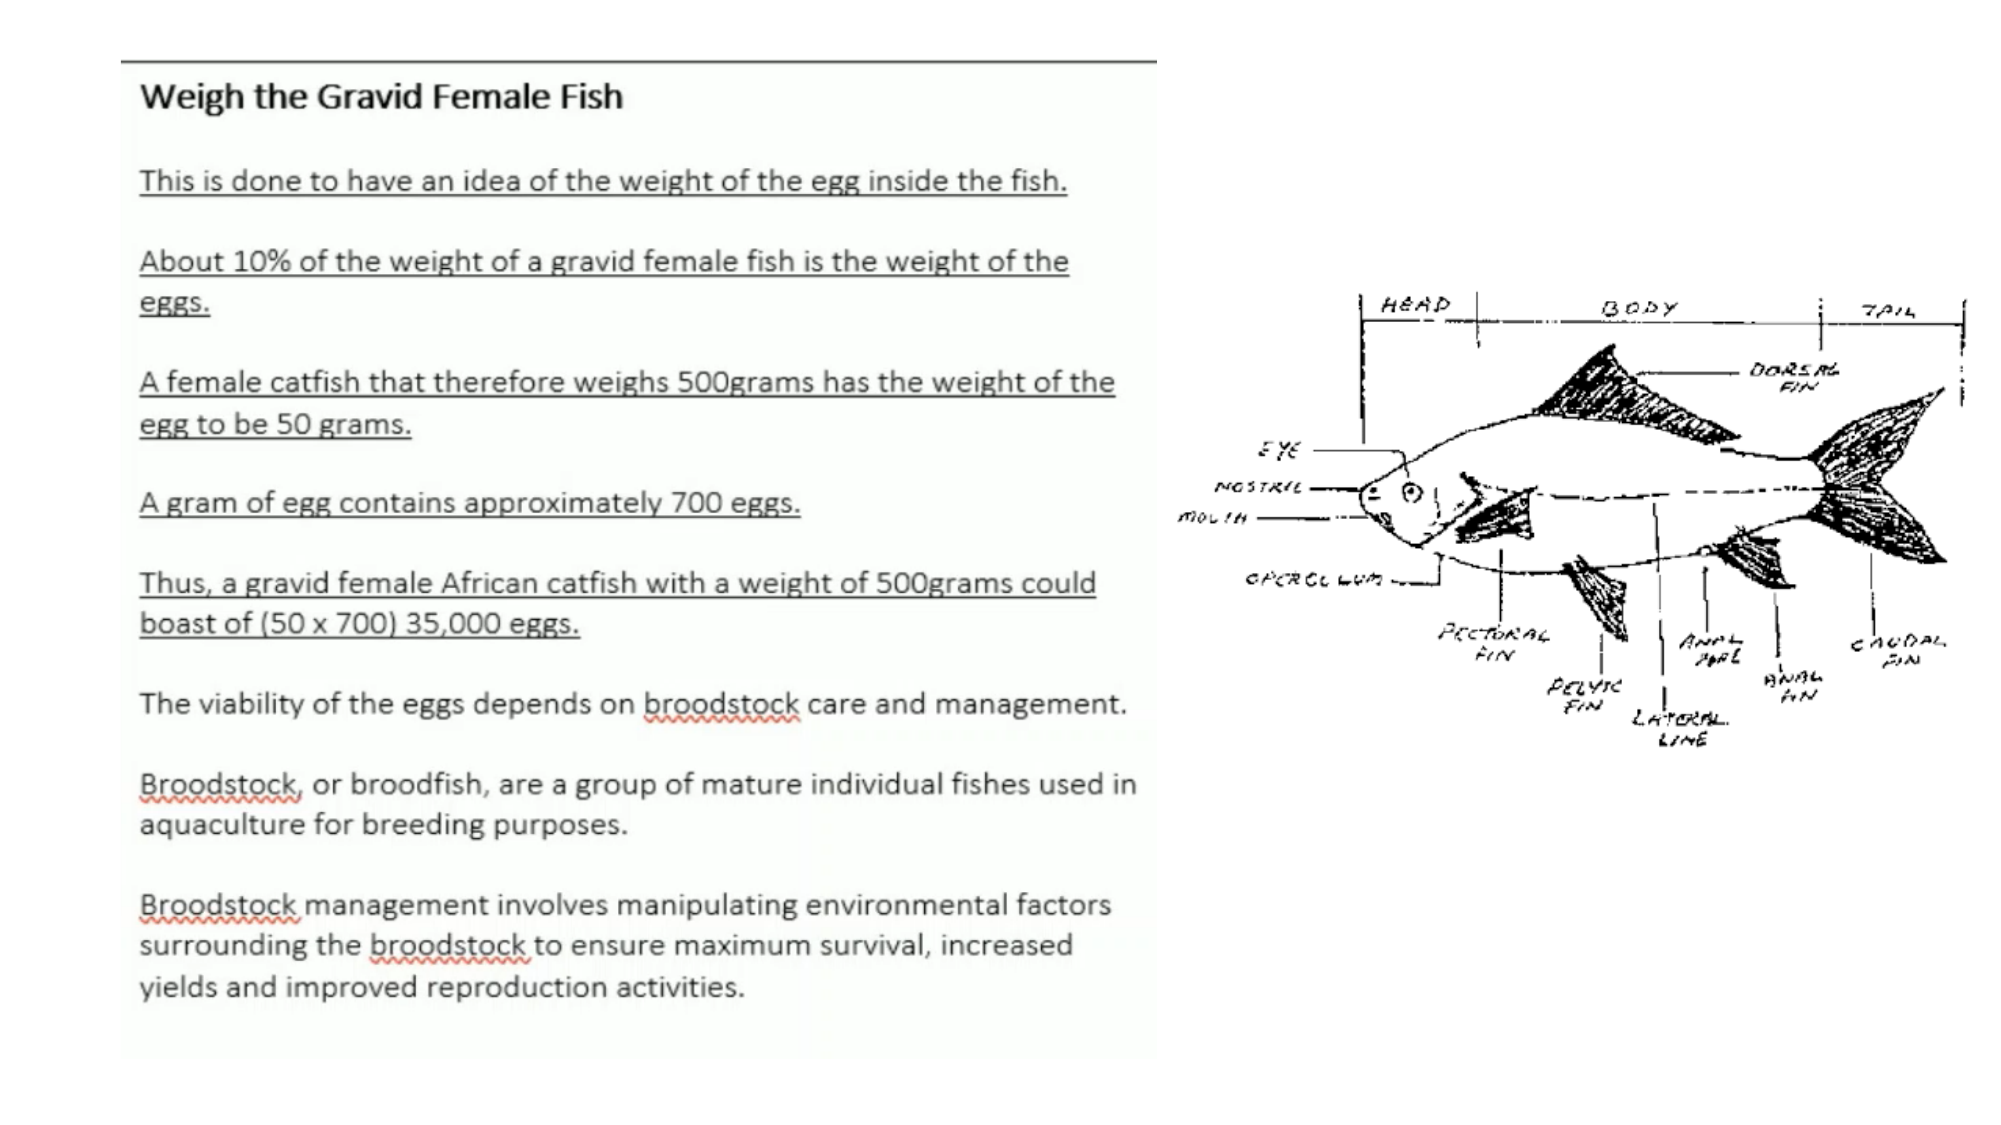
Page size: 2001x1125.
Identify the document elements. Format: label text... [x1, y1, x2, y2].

picture [1173, 285, 1974, 755]
picture [120, 59, 1157, 1059]
title . [137, 59, 1863, 1060]
